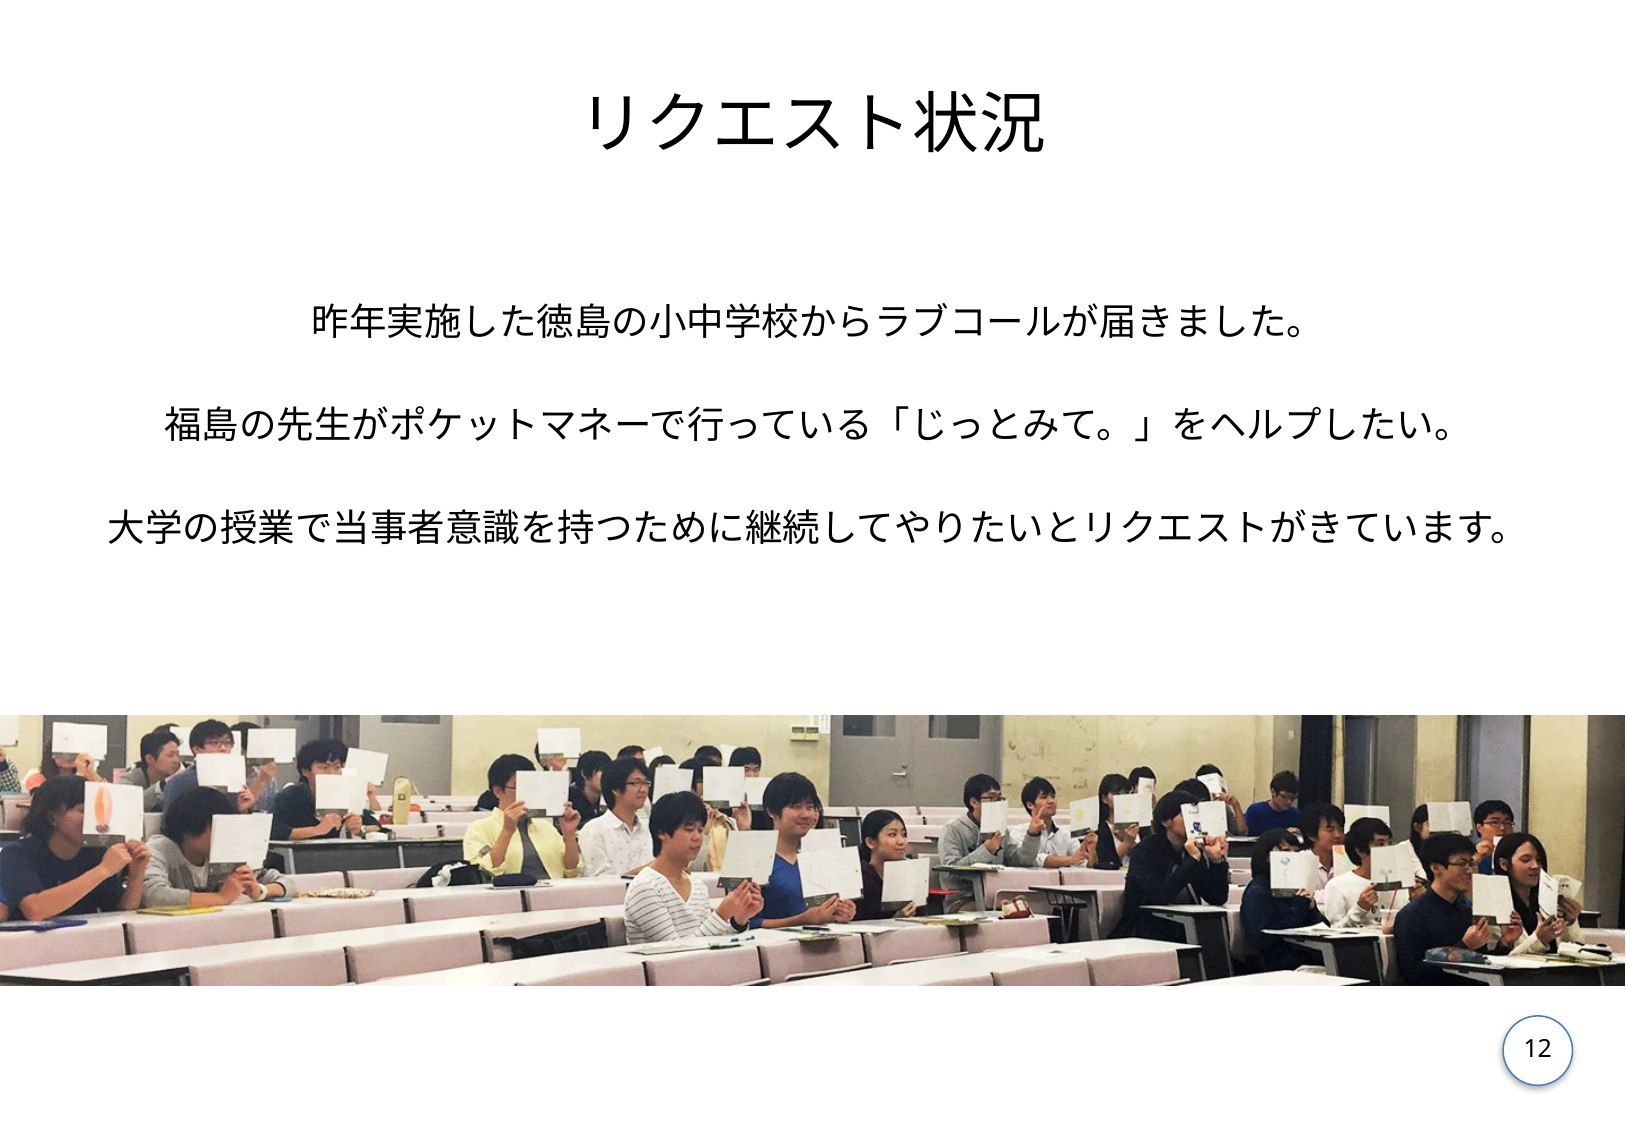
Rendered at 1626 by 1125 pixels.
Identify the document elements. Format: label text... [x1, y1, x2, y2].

text_box 昨年実施した徳島の小中学校からラブコールが届きました。 福島の先生がポケットマネーで行っている「じっとみて。」をヘルプしたい。 大学の授業で当事者意識を持つために継続してやりたいとリクエストがきています。 [63, 290, 1573, 583]
text_box 12 [1502, 1015, 1574, 1087]
title リクエスト状況 [121, 64, 1504, 177]
picture [0, 715, 1625, 986]
